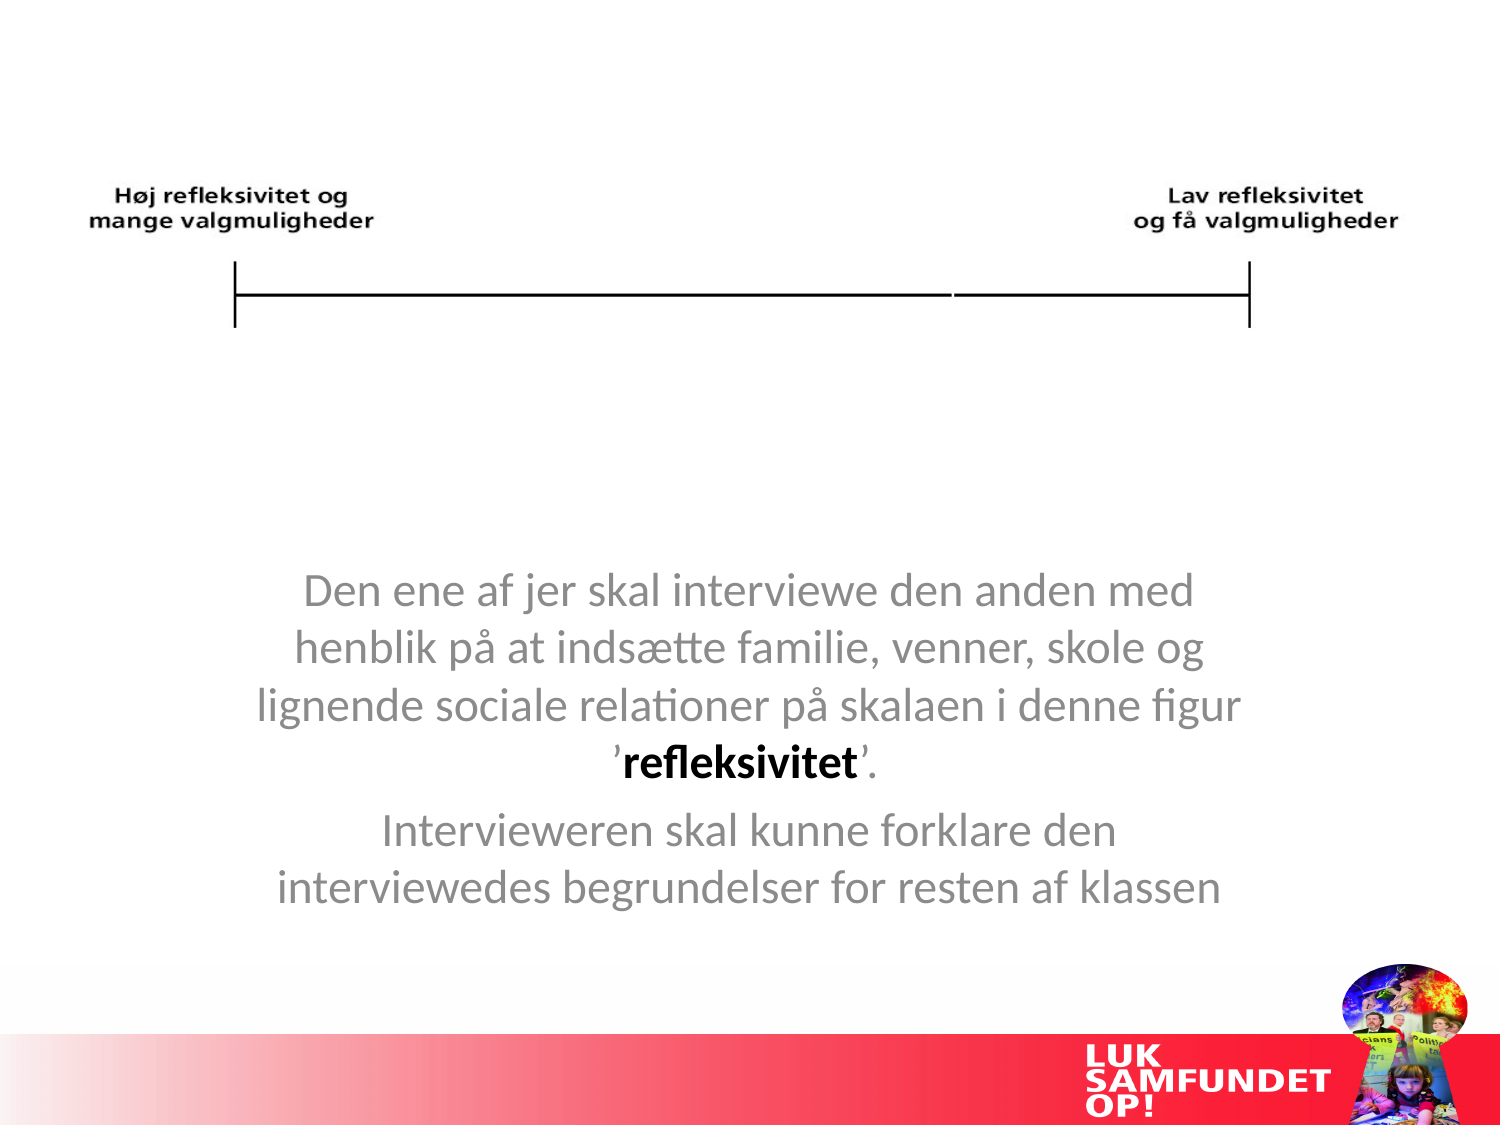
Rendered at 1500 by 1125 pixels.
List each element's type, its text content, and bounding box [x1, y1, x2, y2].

subtitle Den ene af jer skal interviewe den anden med henblik på at indsætte familie, venner, skole og lignende sociale relationer på skalaen i denne figur ’refleksivitet’. Intervieweren skal kunne forklare den interviewedes begrundelser for resten af klassen [225, 550, 1275, 925]
picture [29, 89, 1471, 492]
picture [0, 963, 1500, 1125]
